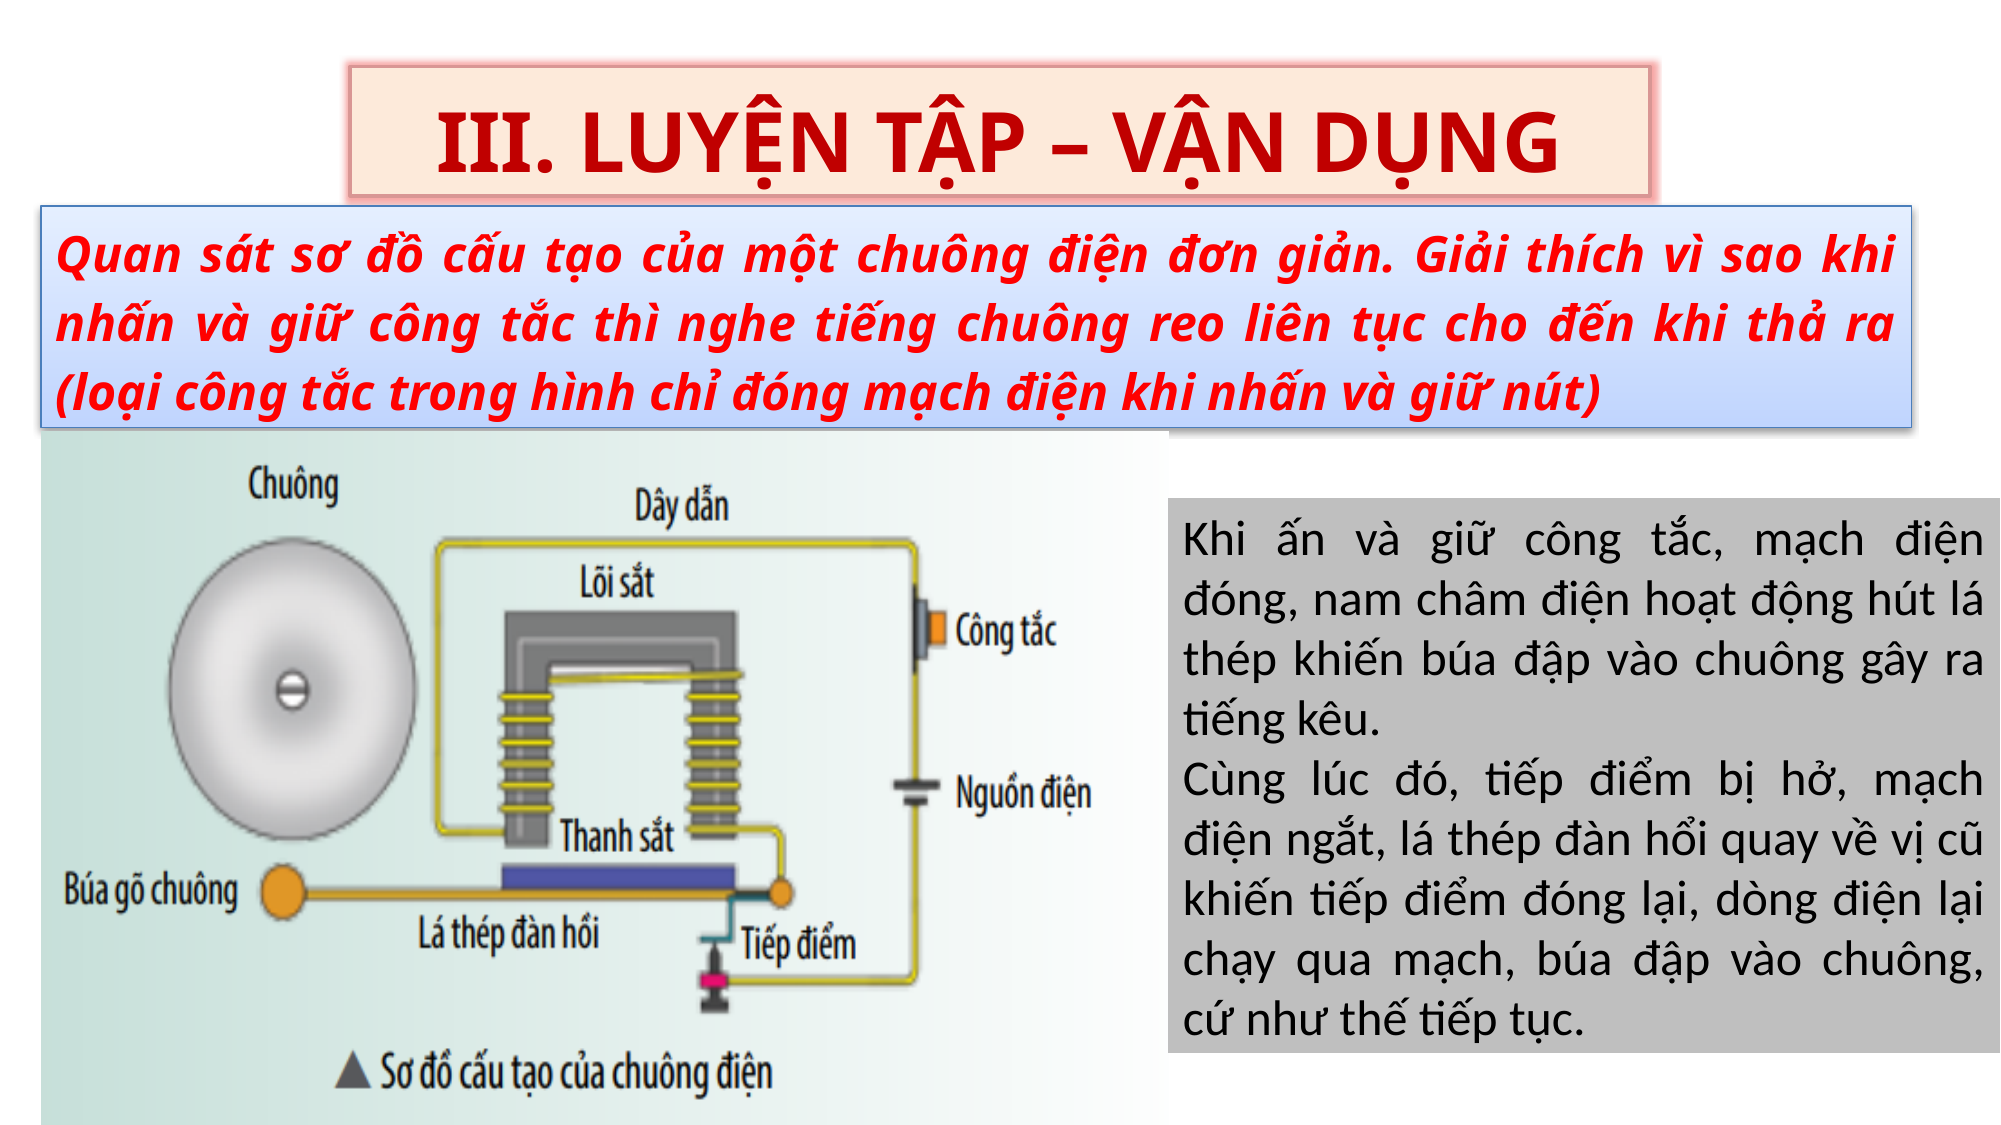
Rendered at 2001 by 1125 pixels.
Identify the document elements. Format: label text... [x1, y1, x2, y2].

text_box III. LUYỆN TẬP – VẬN DỤNG [350, 66, 1650, 197]
picture [40, 431, 1169, 1125]
text_box Khi ấn và giữ công tắc, mạch điện đóng, nam châm điện hoạt động hút lá thép khiến búa đập vào chuông gây ra tiếng kêu. Cùng lúc đó, tiếp điểm bị hở, mạch điện ngắt, lá thép đàn hổi quay về vị cũ khiến tiếp điểm đóng lại, dòng điện lại chạy qua mạch, búa đập vào chuông, cứ như thế tiếp tục. [1174, 498, 2000, 1053]
text_box Quan sát sơ đồ cấu tạo của một chuông điện đơn giản. Giải thích vì sao khi nhấn và giữ công tắc thì nghe tiếng chuông reo liên tục cho đến khi thả ra (loại công tắc trong hình chỉ đóng mạch điện khi nhấn và giữ nút) [40, 205, 1912, 428]
